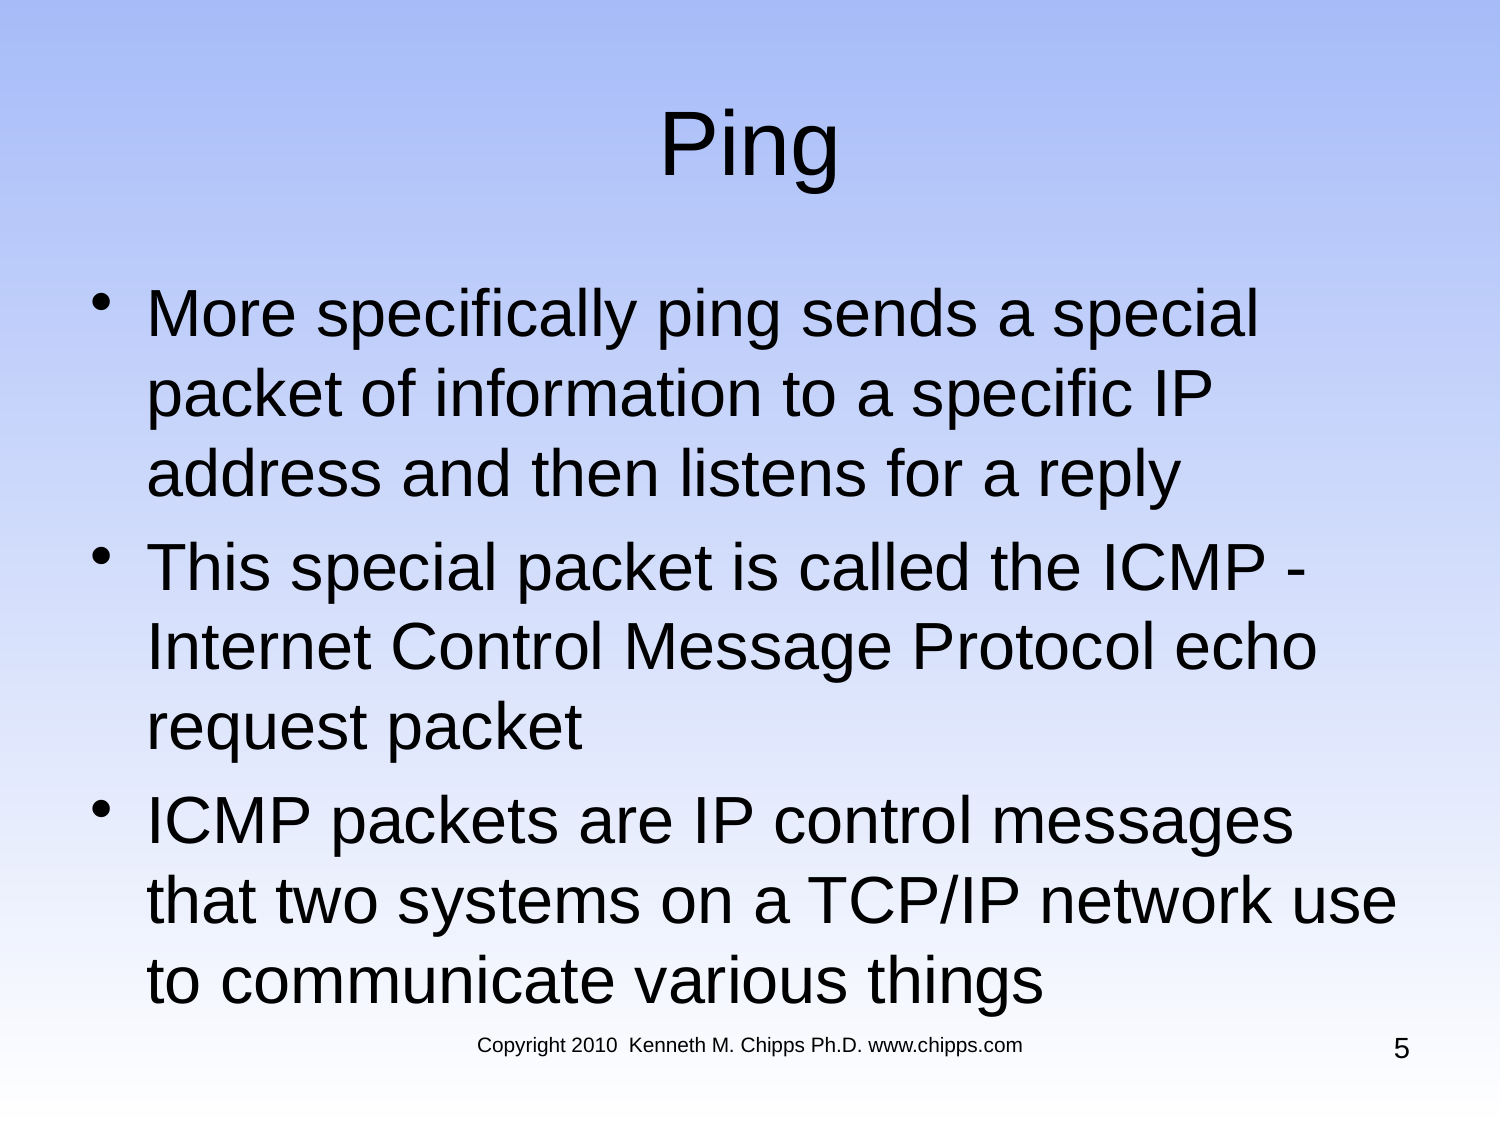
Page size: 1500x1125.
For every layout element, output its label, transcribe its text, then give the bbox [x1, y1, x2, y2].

title Ping [75, 45, 1425, 233]
list More specifically ping sends a special packet of information to a specific IP address and then listens for a reply This special packet is called the ICMP - Internet Control Message Protocol echo request packet ICMP packets are IP control messages that two systems on a TCP/IP network use to communicate various things [75, 262, 1425, 1005]
slide_number 5 [1074, 1021, 1426, 1101]
footer Copyright 2010 Kenneth M. Chipps Ph.D. www.chipps.com [449, 1024, 1051, 1103]
